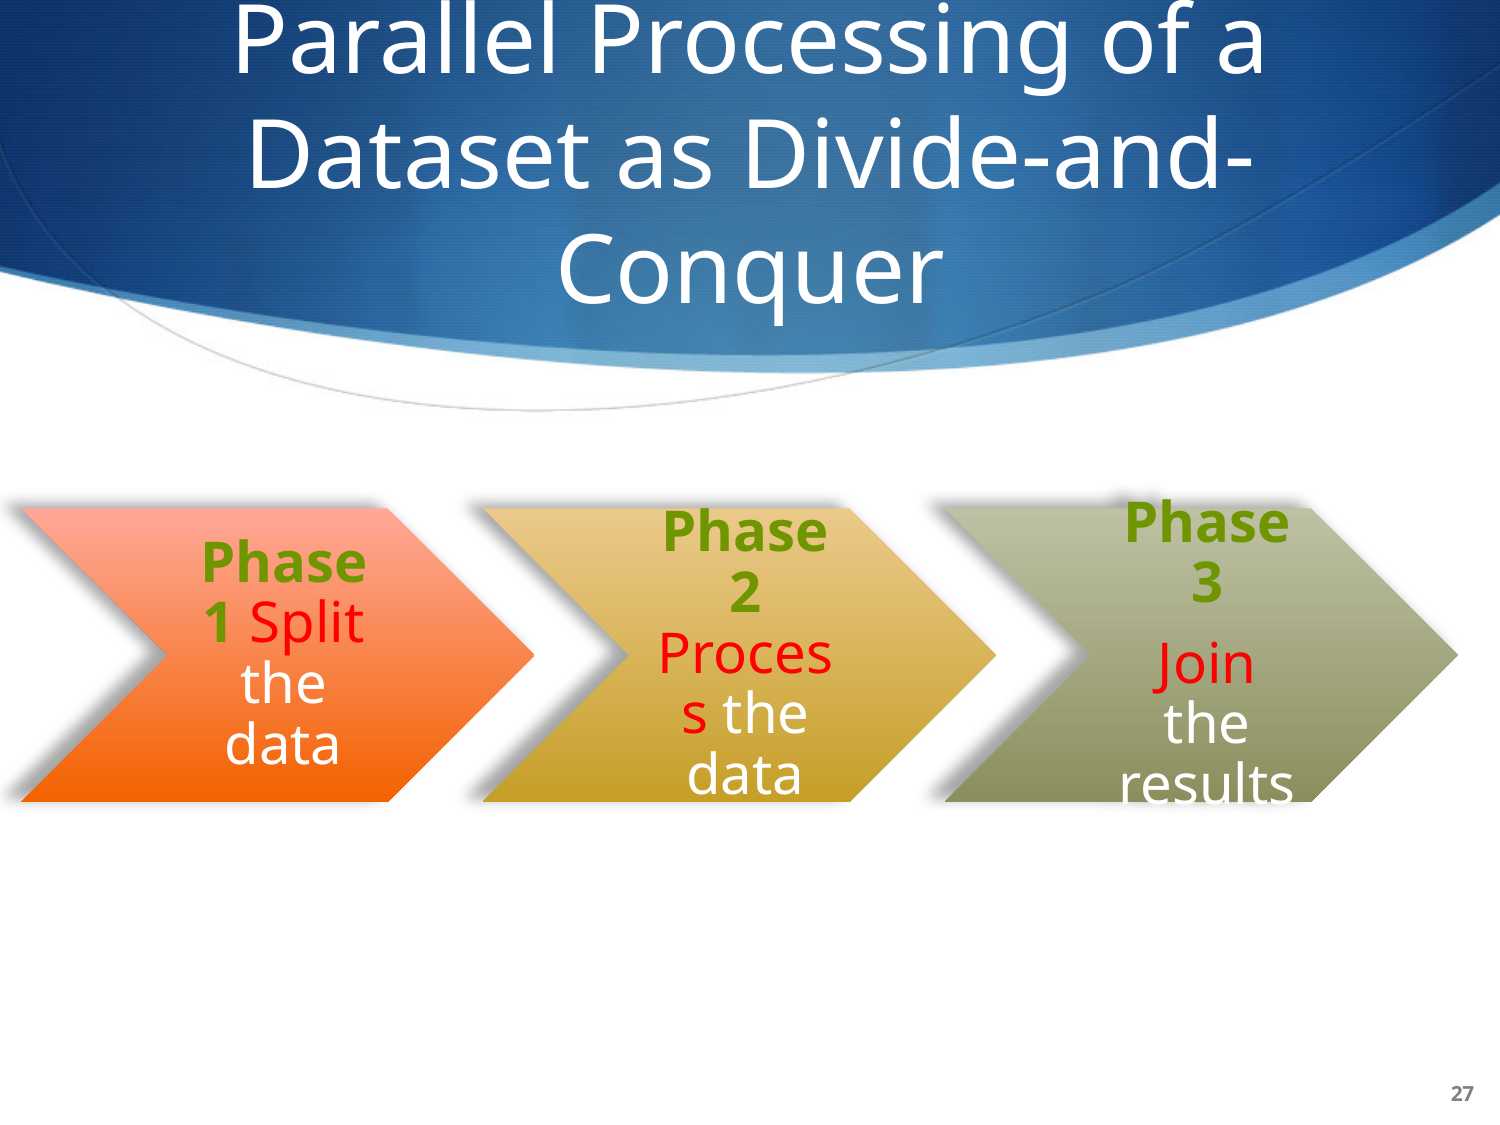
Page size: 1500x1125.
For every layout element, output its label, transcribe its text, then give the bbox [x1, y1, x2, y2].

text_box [20, 418, 1459, 893]
picture [0, 0, 1500, 1125]
title Parallel Processing of a Dataset as Divide-and-Conquer [75, 56, 1425, 245]
slide_number 27 [1425, 1065, 1500, 1125]
